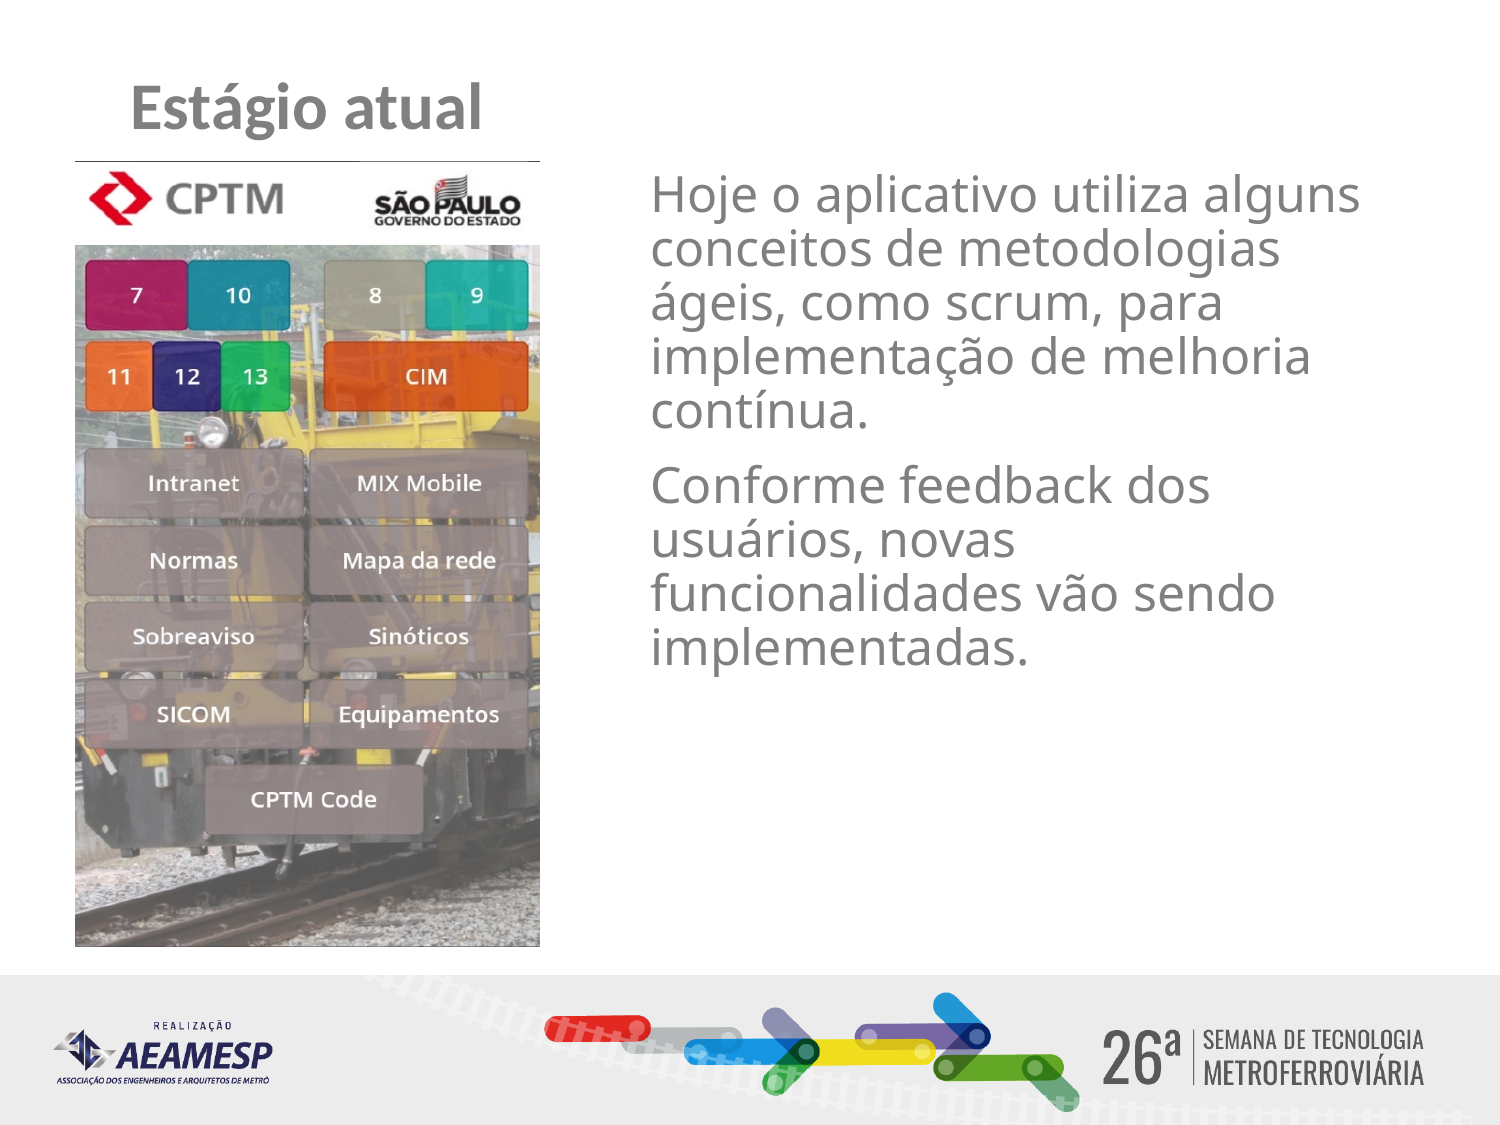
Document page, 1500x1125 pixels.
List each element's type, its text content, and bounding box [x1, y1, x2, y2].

text_box Estágio atual [115, 55, 1276, 150]
text_box Hoje o aplicativo utiliza alguns conceitos de metodologias ágeis, como scrum, para implementação de melhoria contínua. Conforme feedback dos usuários, novas funcionalidades vão sendo implementadas. [635, 73, 1405, 861]
picture [0, 975, 1500, 1125]
picture [75, 161, 540, 947]
